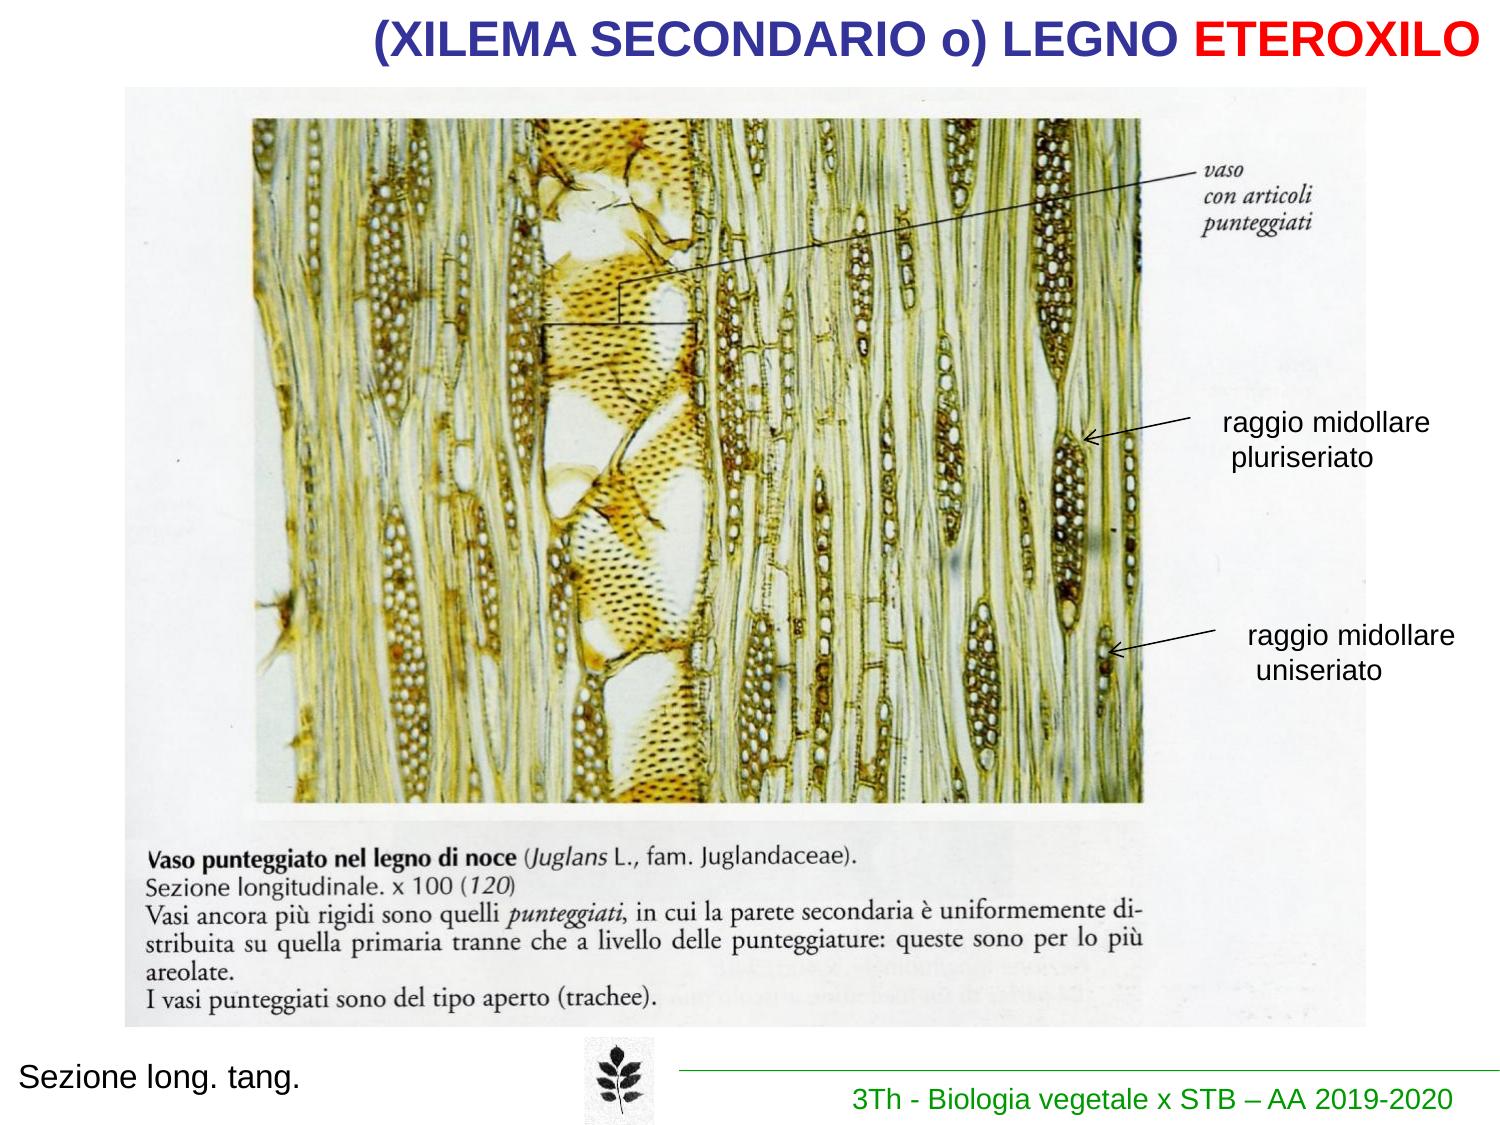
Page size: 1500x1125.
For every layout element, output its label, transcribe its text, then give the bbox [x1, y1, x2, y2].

text_box raggio midollare pluriseriato [1220, 401, 1433, 474]
text_box [1108, 629, 1216, 658]
text_box [1083, 416, 1191, 446]
title (XILEMA SECONDARIO o) LEGNO ETEROXILO [13, 4, 1487, 195]
text_box [124, 195, 1366, 1027]
text_box [584, 1037, 655, 1125]
text_box raggio midollare uniseriato [1245, 614, 1458, 686]
footer 3Th - Biologia vegetale x STB – AA 2019-2020 [849, 1081, 1487, 1125]
text_box Sezione long. tang. [16, 1056, 305, 1096]
